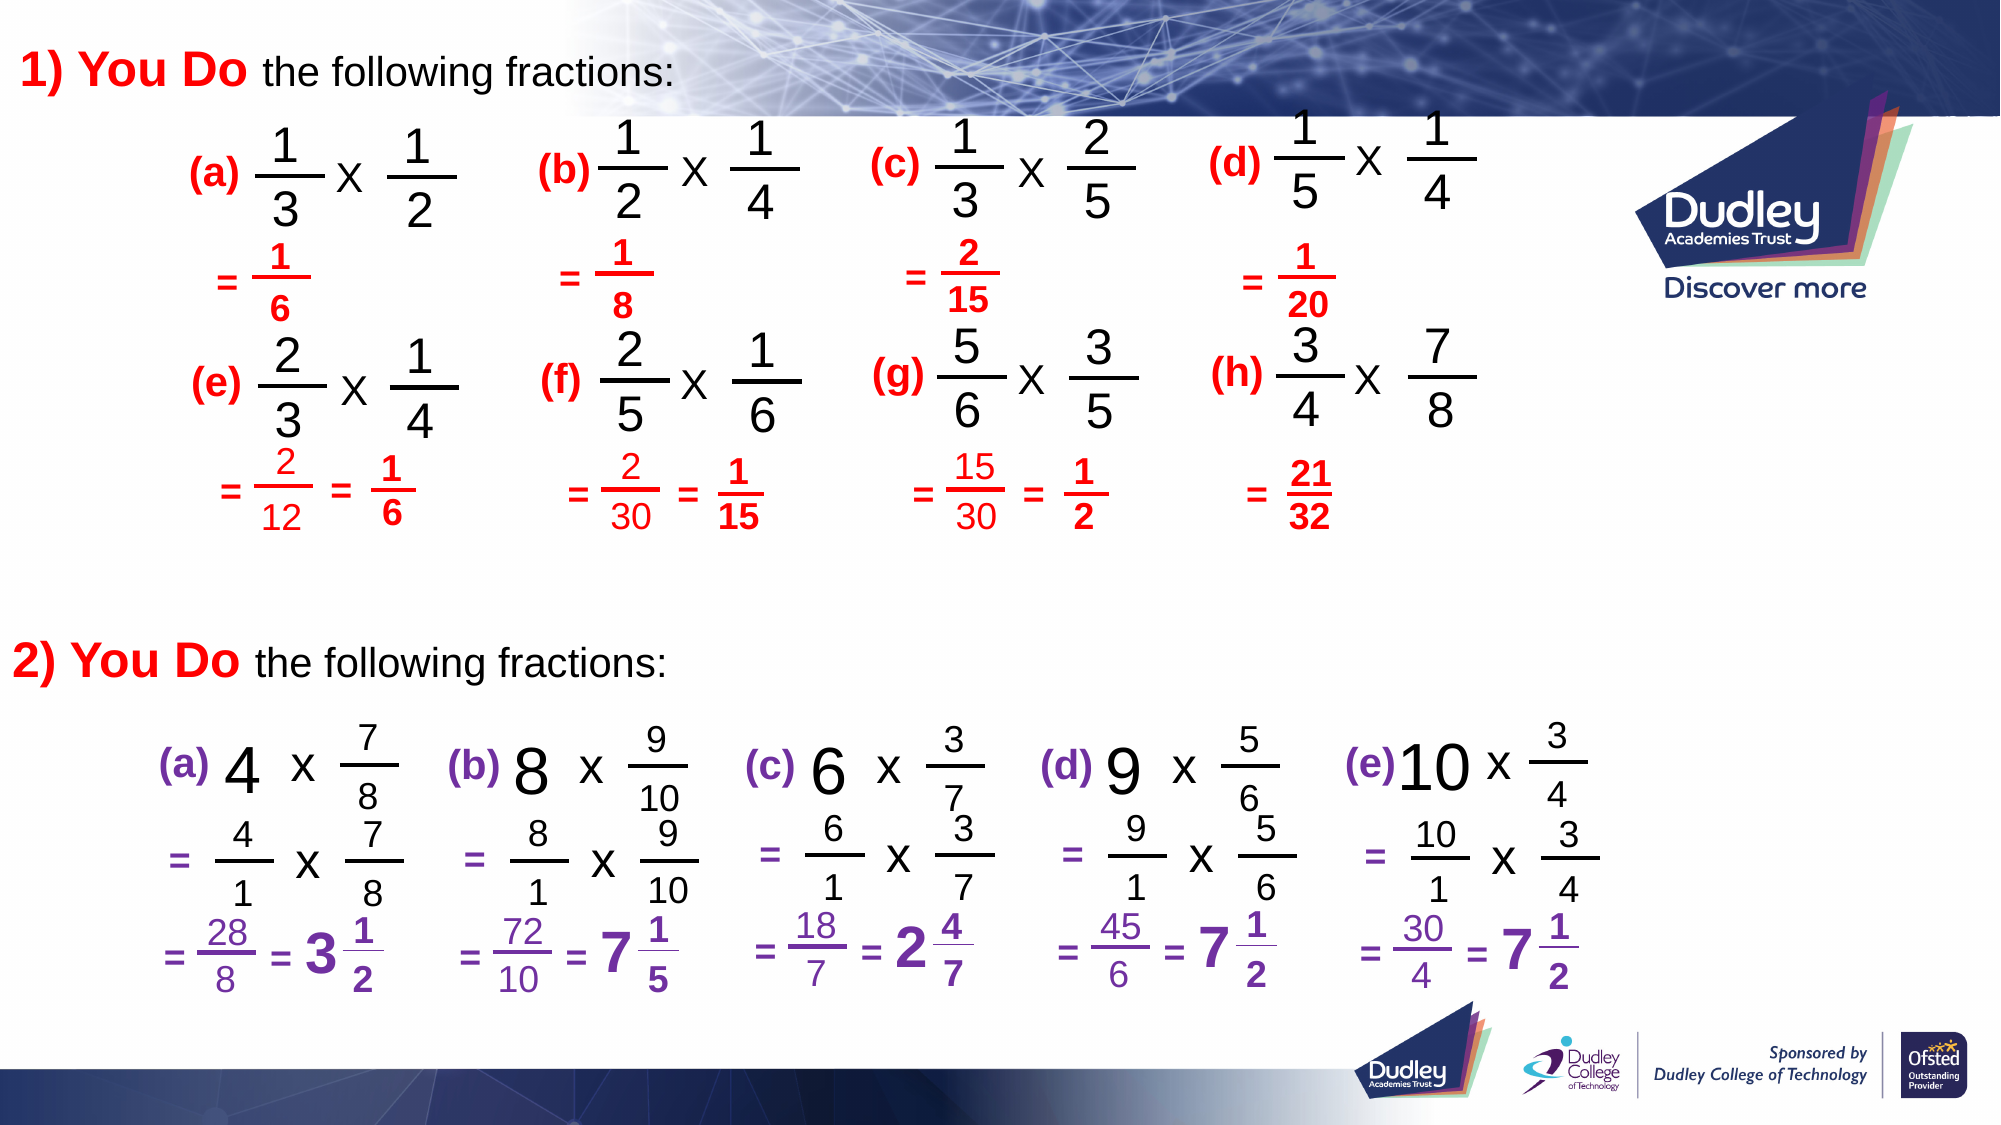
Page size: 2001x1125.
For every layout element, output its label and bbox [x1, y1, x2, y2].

text_box [257, 315, 460, 457]
text_box [254, 105, 458, 247]
text_box [880, 894, 987, 1003]
text_box [1275, 304, 1478, 446]
text_box [585, 897, 692, 1008]
text_box [214, 802, 274, 893]
text_box [934, 95, 1137, 237]
text_box [246, 426, 443, 547]
text_box [244, 217, 441, 338]
text_box [209, 705, 399, 826]
text_box [662, 439, 784, 545]
text_box [595, 430, 790, 546]
text_box [1083, 887, 1280, 1003]
text_box [510, 801, 570, 892]
text_box [597, 97, 800, 238]
picture [0, 0, 2000, 1125]
text_box [1183, 892, 1290, 1003]
text_box [599, 309, 802, 451]
text_box [922, 213, 1130, 329]
text_box [1486, 894, 1593, 1005]
text_box [795, 707, 985, 827]
text_box [498, 707, 700, 827]
text_box [936, 305, 1139, 447]
text_box [1274, 87, 1477, 228]
text_box [1385, 889, 1583, 1005]
text_box [587, 214, 784, 334]
text_box [940, 430, 1135, 546]
text_box [315, 436, 448, 542]
text_box [1400, 802, 1474, 889]
text_box [780, 887, 977, 1003]
text_box [1231, 441, 1359, 545]
text_box [1108, 796, 1168, 887]
text_box [1008, 439, 1130, 545]
text_box [1091, 707, 1281, 827]
text_box [189, 893, 387, 1009]
text_box [1382, 703, 1589, 823]
text_box [1262, 217, 1467, 334]
text_box [805, 796, 865, 887]
text_box [290, 898, 397, 1009]
text_box [472, 892, 682, 1008]
